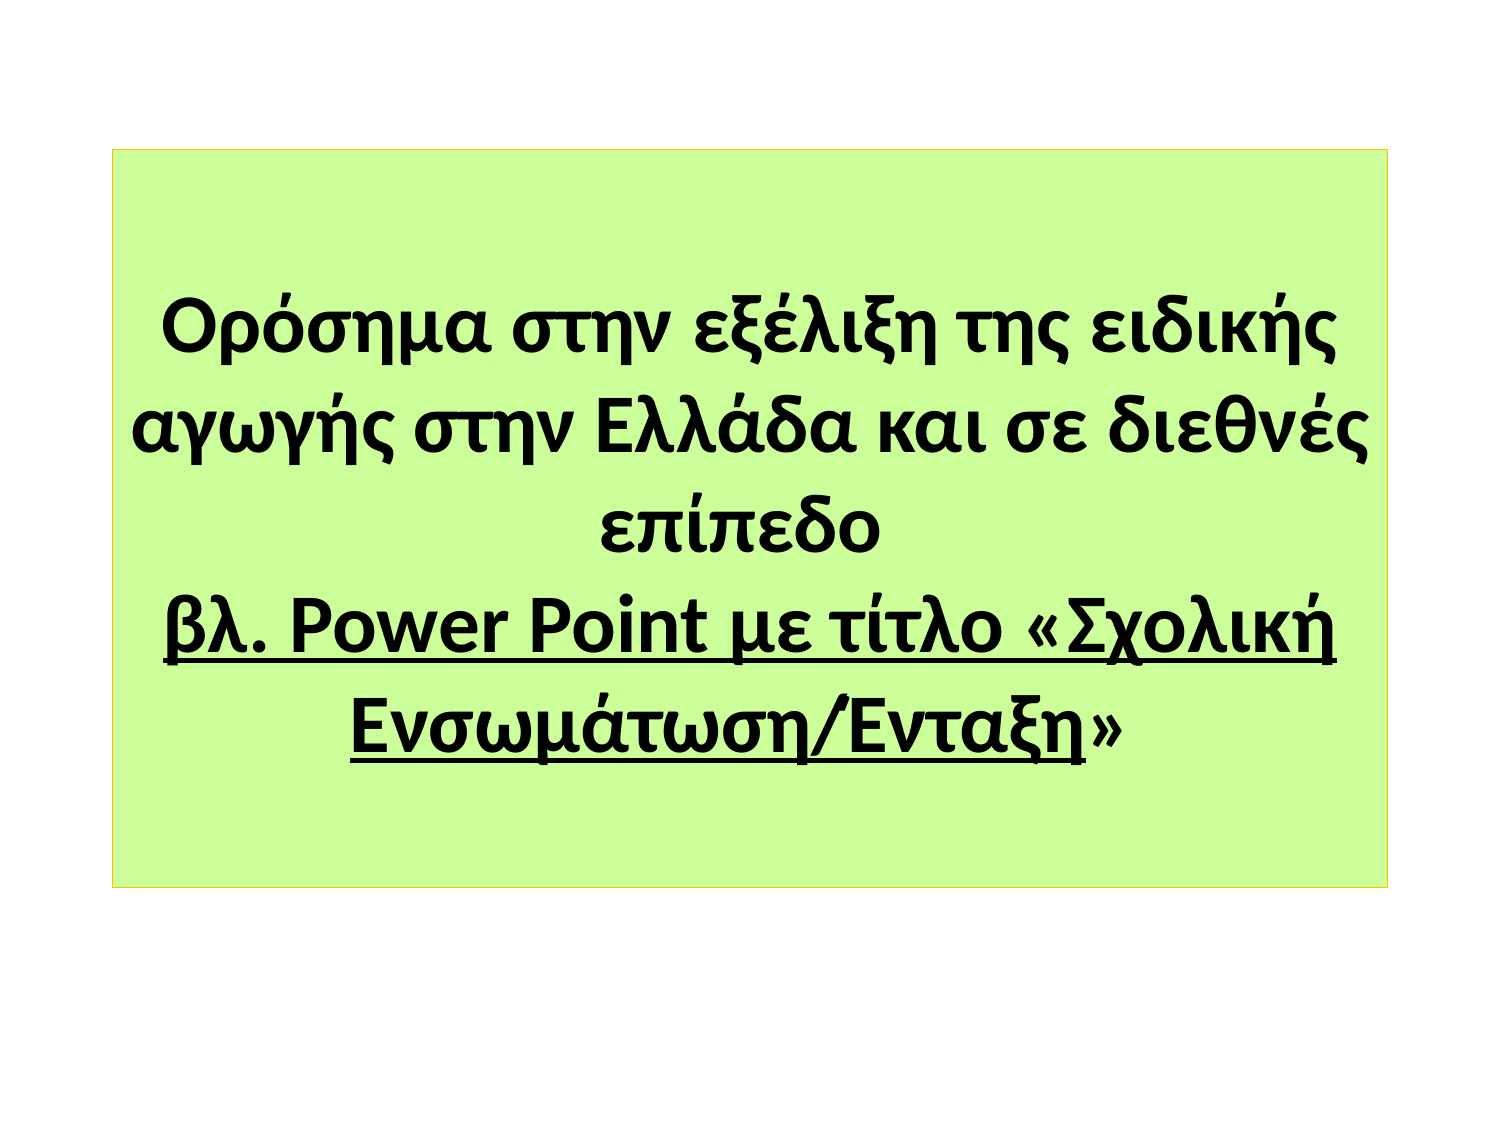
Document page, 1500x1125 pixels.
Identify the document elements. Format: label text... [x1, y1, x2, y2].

title Ορόσημα στην εξέλιξη της ειδικής αγωγής στην Ελλάδα και σε διεθνές επίπεδο βλ. Power Point με τίτλο «Σχολική Ενσωμάτωση/Ένταξη» [112, 149, 1388, 888]
